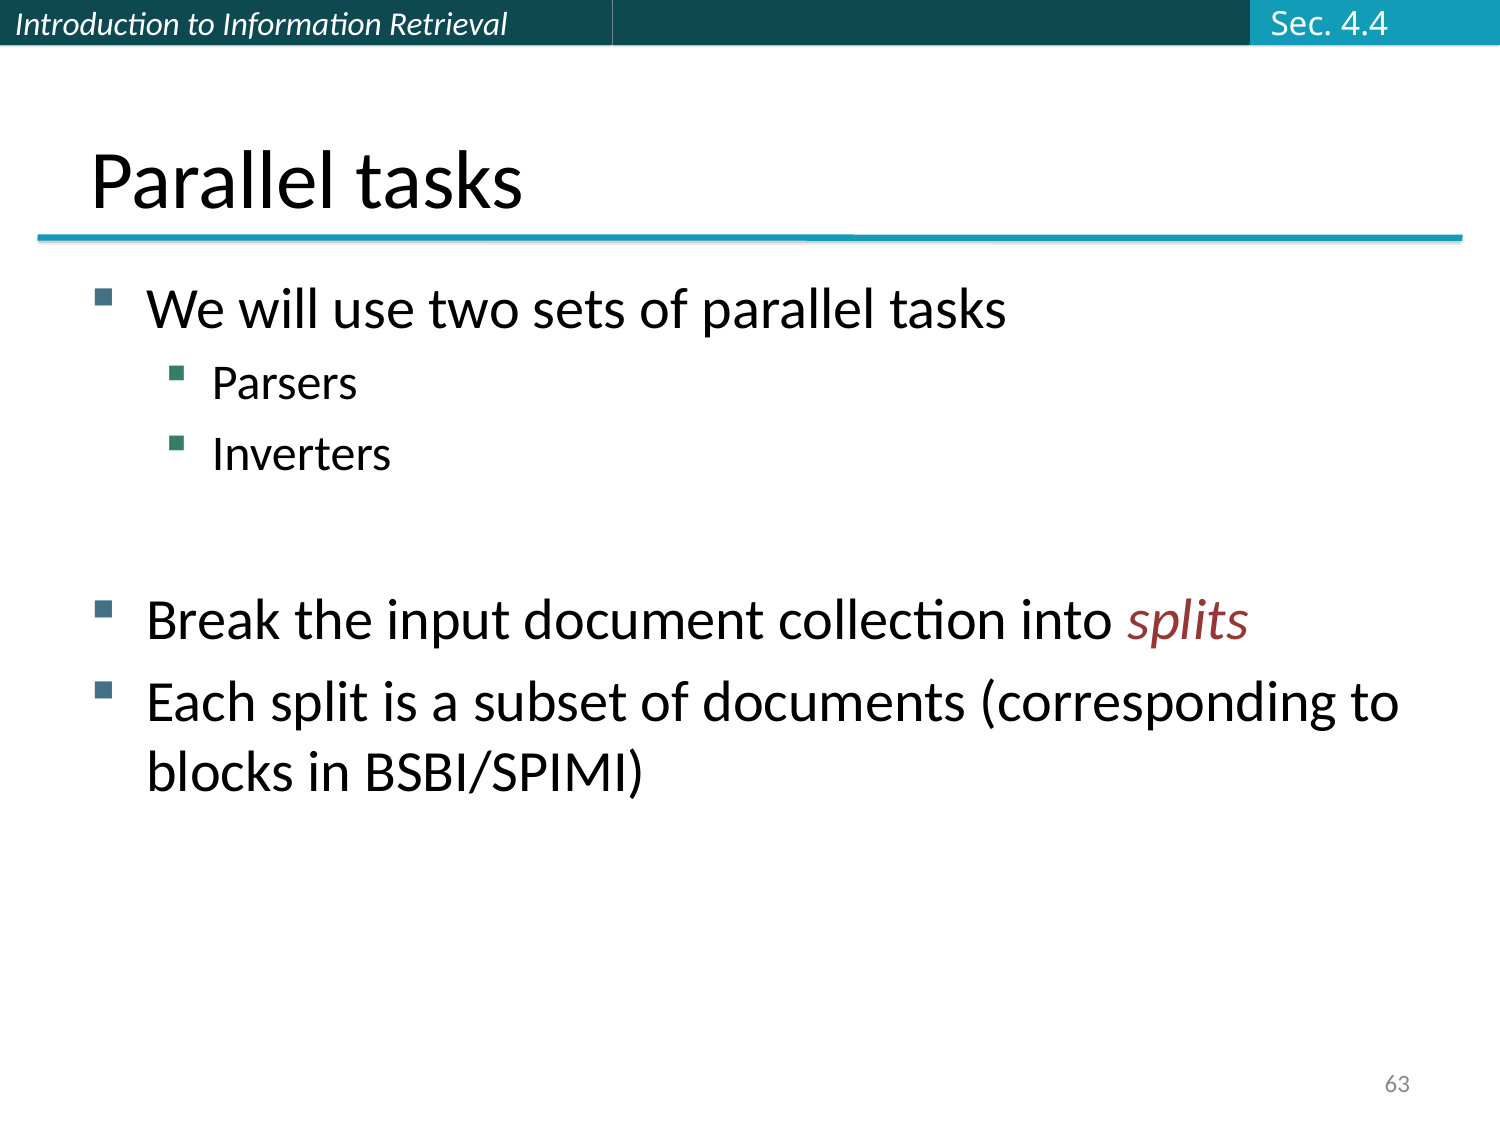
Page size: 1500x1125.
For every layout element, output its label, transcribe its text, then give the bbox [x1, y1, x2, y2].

slide_number 63 [1074, 1062, 1425, 1103]
text_box Sec. 4.4 [1255, 0, 1404, 50]
title Parallel tasks [74, 44, 1426, 233]
list We will use two sets of parallel tasks Parsers Inverters Break the input document collection into splits Each split is a subset of documents (corresponding to blocks in BSBI/SPIMI) [74, 262, 1438, 863]
